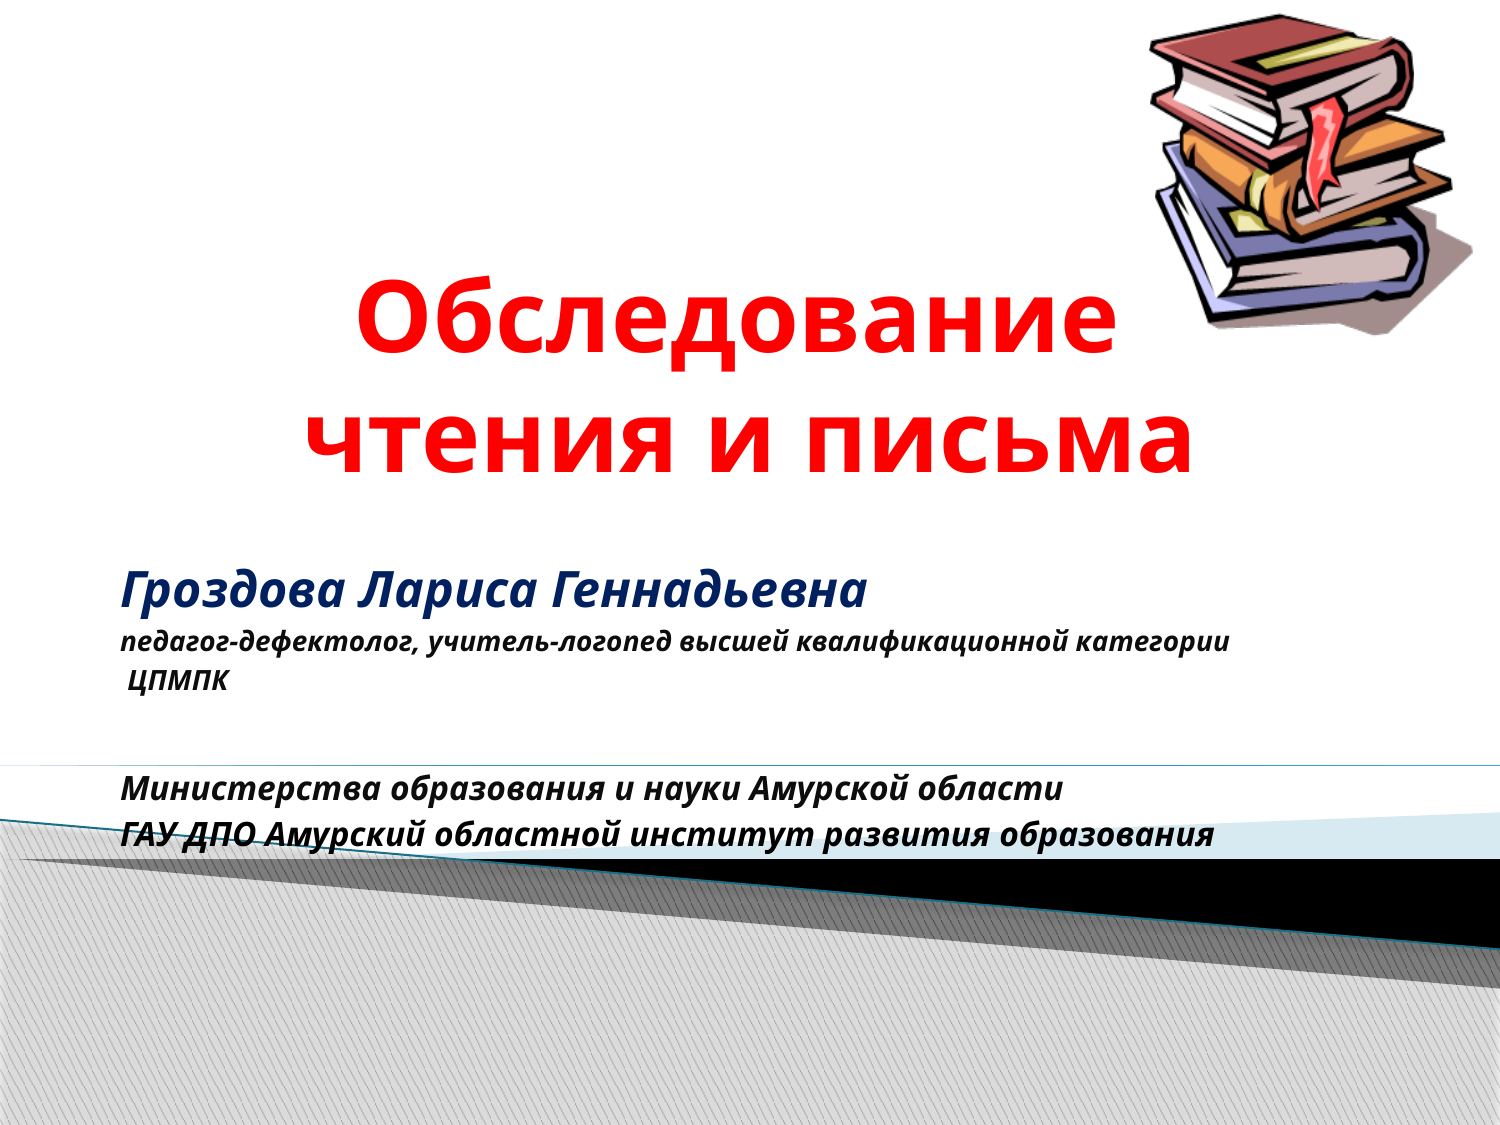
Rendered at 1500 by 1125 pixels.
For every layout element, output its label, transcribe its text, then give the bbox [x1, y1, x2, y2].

title Обследование чтения и письма [112, 174, 1388, 500]
subtitle Гроздова Лариса Геннадьевна педагог-дефектолог, учитель-логопед высшей квалификационной категории ЦПМПК Министерства образования и науки Амурской области ГАУ ДПО Амурский областной институт развития образования [112, 549, 1388, 863]
picture [1149, 12, 1475, 338]
picture [5, 859, 1500, 989]
